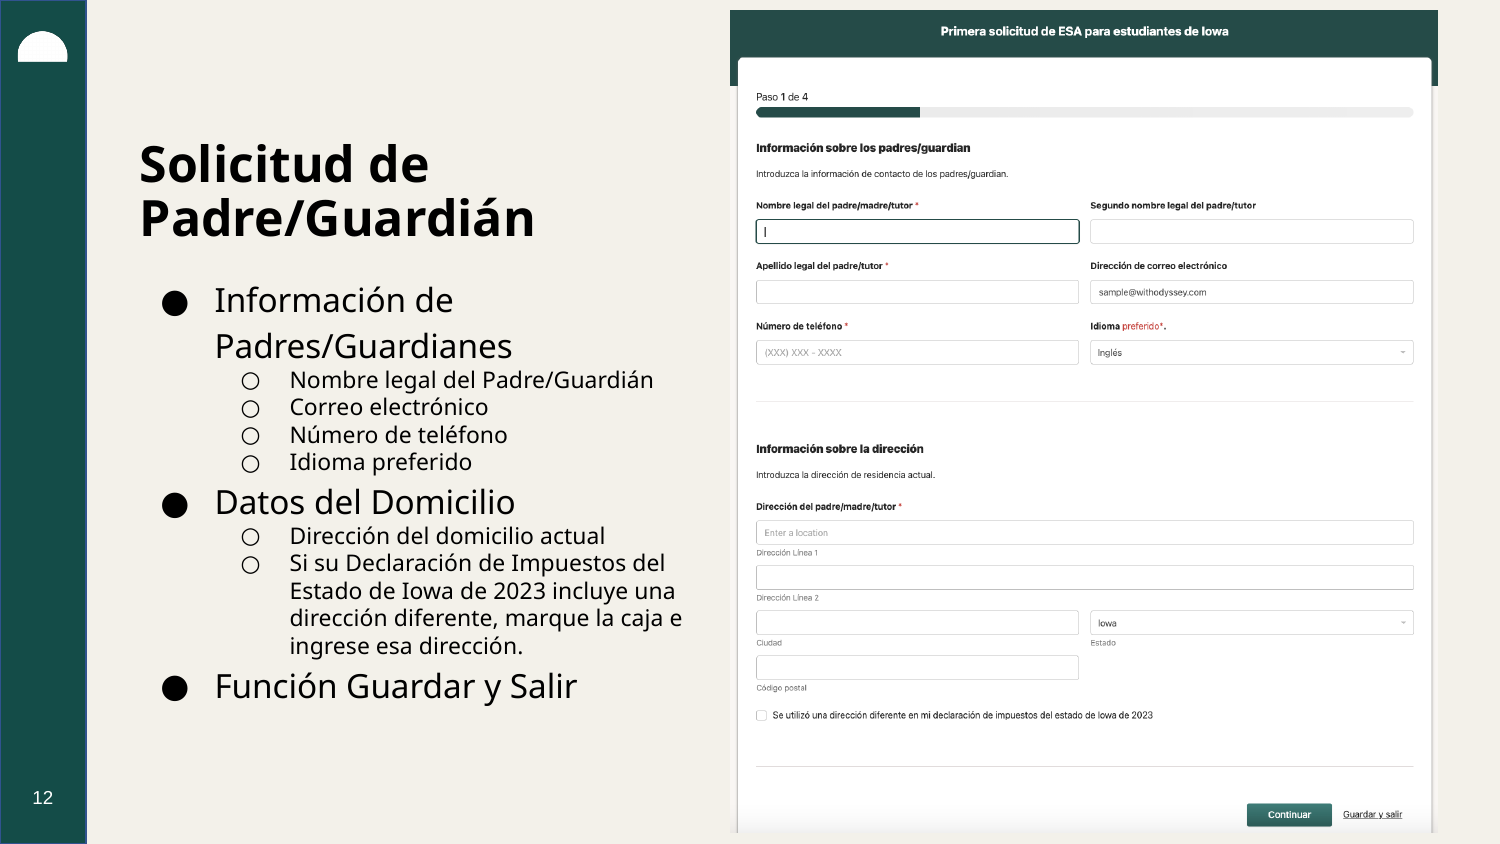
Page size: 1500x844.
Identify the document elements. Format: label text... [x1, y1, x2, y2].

list Información de Padres/Guardianes Nombre legal del Padre/Guardián Correo electrónico Número de teléfono Idioma preferido Datos del Domicilio Dirección del domicilio actual Si su Declaración de Impuestos del Estado de Iowa de 2023 incluye una dirección diferente, marque la caja e ingrese esa dirección. Función Guardar y Salir [128, 268, 701, 737]
picture [729, 10, 1438, 833]
picture [17, 31, 69, 62]
title Solicitud de Padre/Guardián [128, 56, 724, 254]
slide_number 12 [10, 774, 76, 820]
